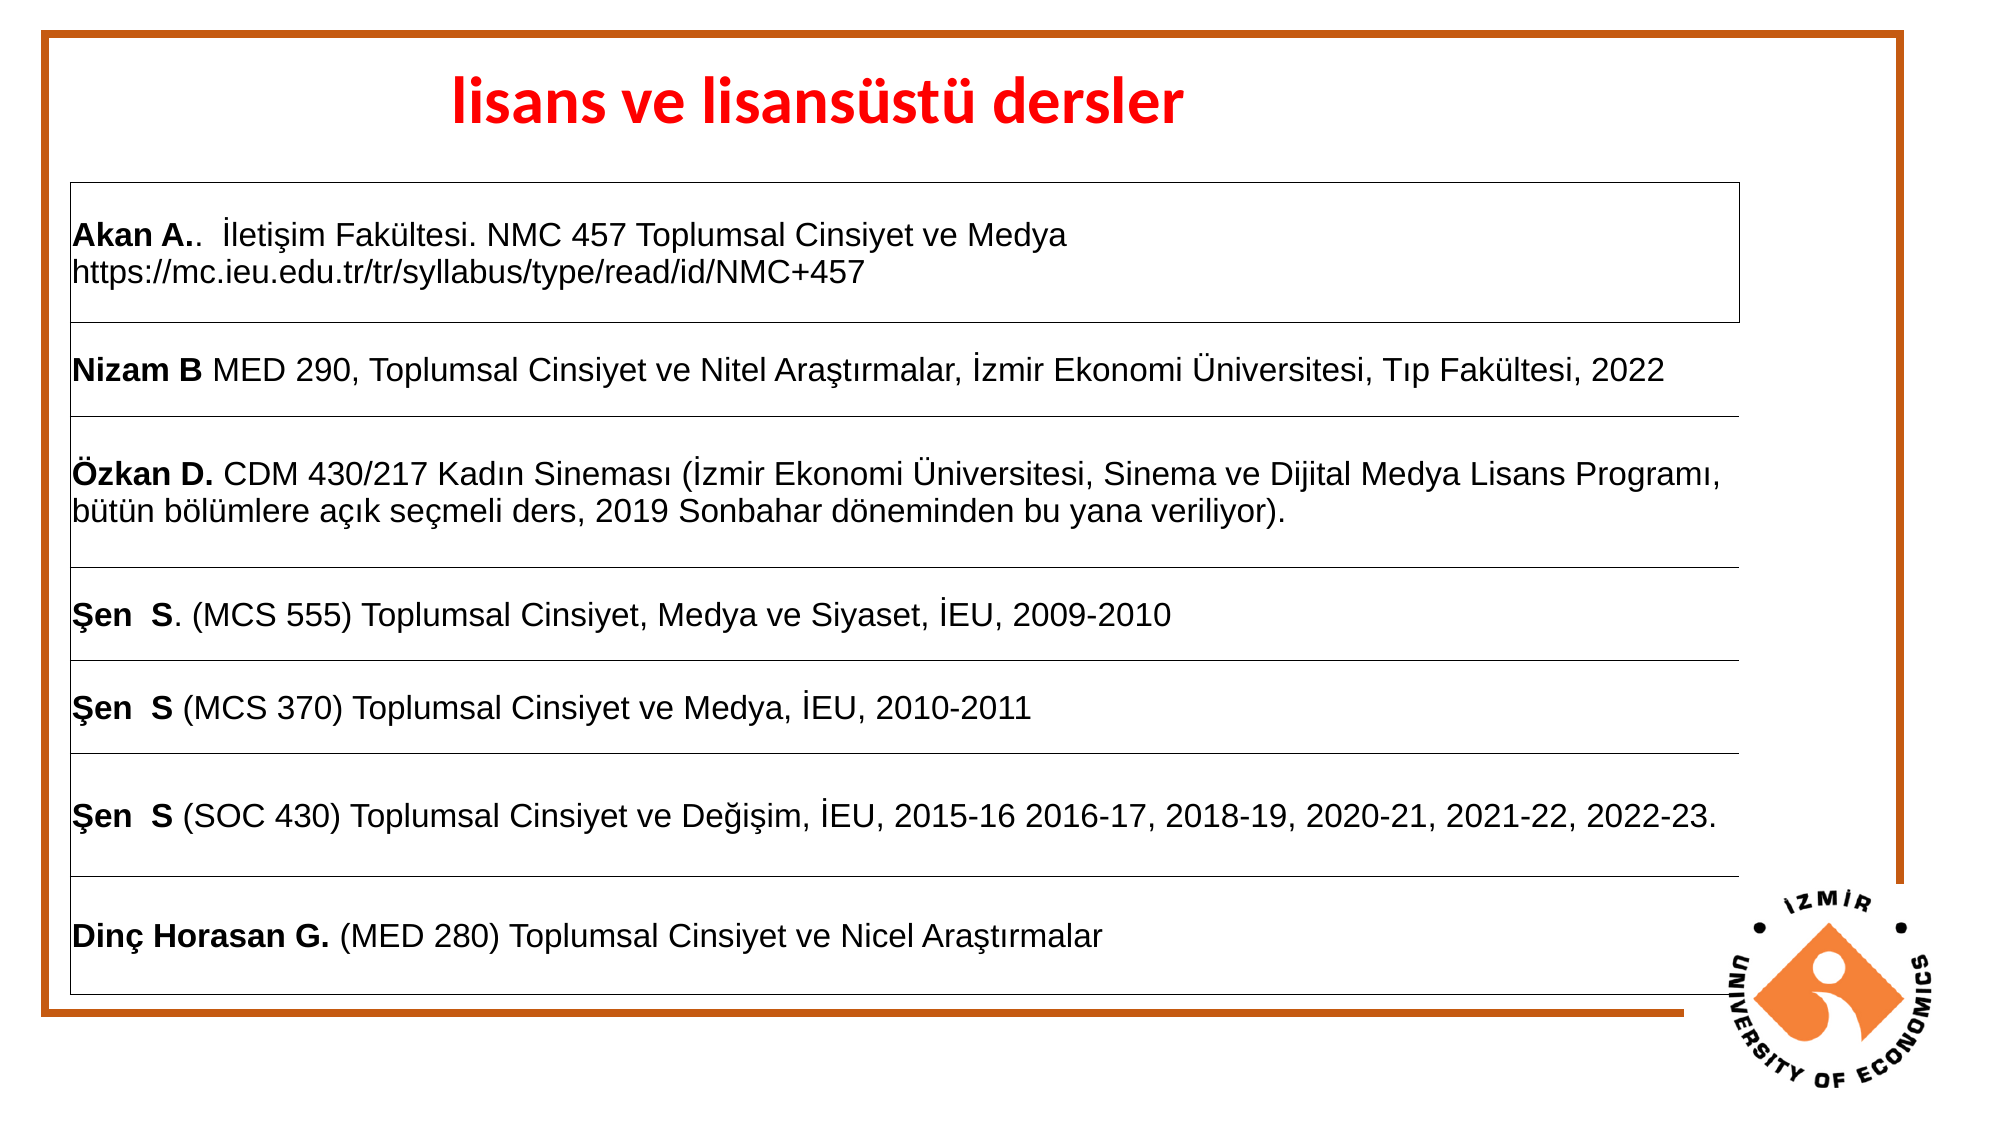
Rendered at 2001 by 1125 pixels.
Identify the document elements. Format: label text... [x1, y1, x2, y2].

table_cell Dinç Horasan G. (MED 280) Toplumsal Cinsiyet ve Nicel Araştırmalar [71, 877, 1739, 994]
table_cell Şen S. (MCS 555) Toplumsal Cinsiyet, Medya ve Siyaset, İEU, 2009-2010 [71, 568, 1739, 660]
table_cell Özkan D. CDM 430/217 Kadın Sineması (İzmir Ekonomi Üniversitesi, Sinema ve Dijital Medya Lisans Programı, bütün bölümlere açık seçmeli ders, 2019 Sonbahar döneminden bu yana veriliyor). [71, 417, 1739, 567]
table_header Akan A.. İletişim Fakültesi. NMC 457 Toplumsal Cinsiyet ve Medya https://mc.ieu.edu.tr/tr/syllabus/type/read/id/NMC+457 [71, 183, 1739, 322]
table_cell Şen S (MCS 370) Toplumsal Cinsiyet ve Medya, İEU, 2010-2011 [71, 661, 1739, 753]
table_cell Nizam B MED 290, Toplumsal Cinsiyet ve Nitel Araştırmalar, İzmir Ekonomi Üniversitesi, Tıp Fakültesi, 2022 [71, 323, 1739, 416]
table_cell Şen S (SOC 430) Toplumsal Cinsiyet ve Değişim, İEU, 2015-16 2016-17, 2018-19, 2020-21, 2021-22, 2022-23. [71, 754, 1739, 876]
text_box lisans ve lisansüstü dersler [428, 49, 1201, 144]
picture [1684, 884, 1975, 1092]
